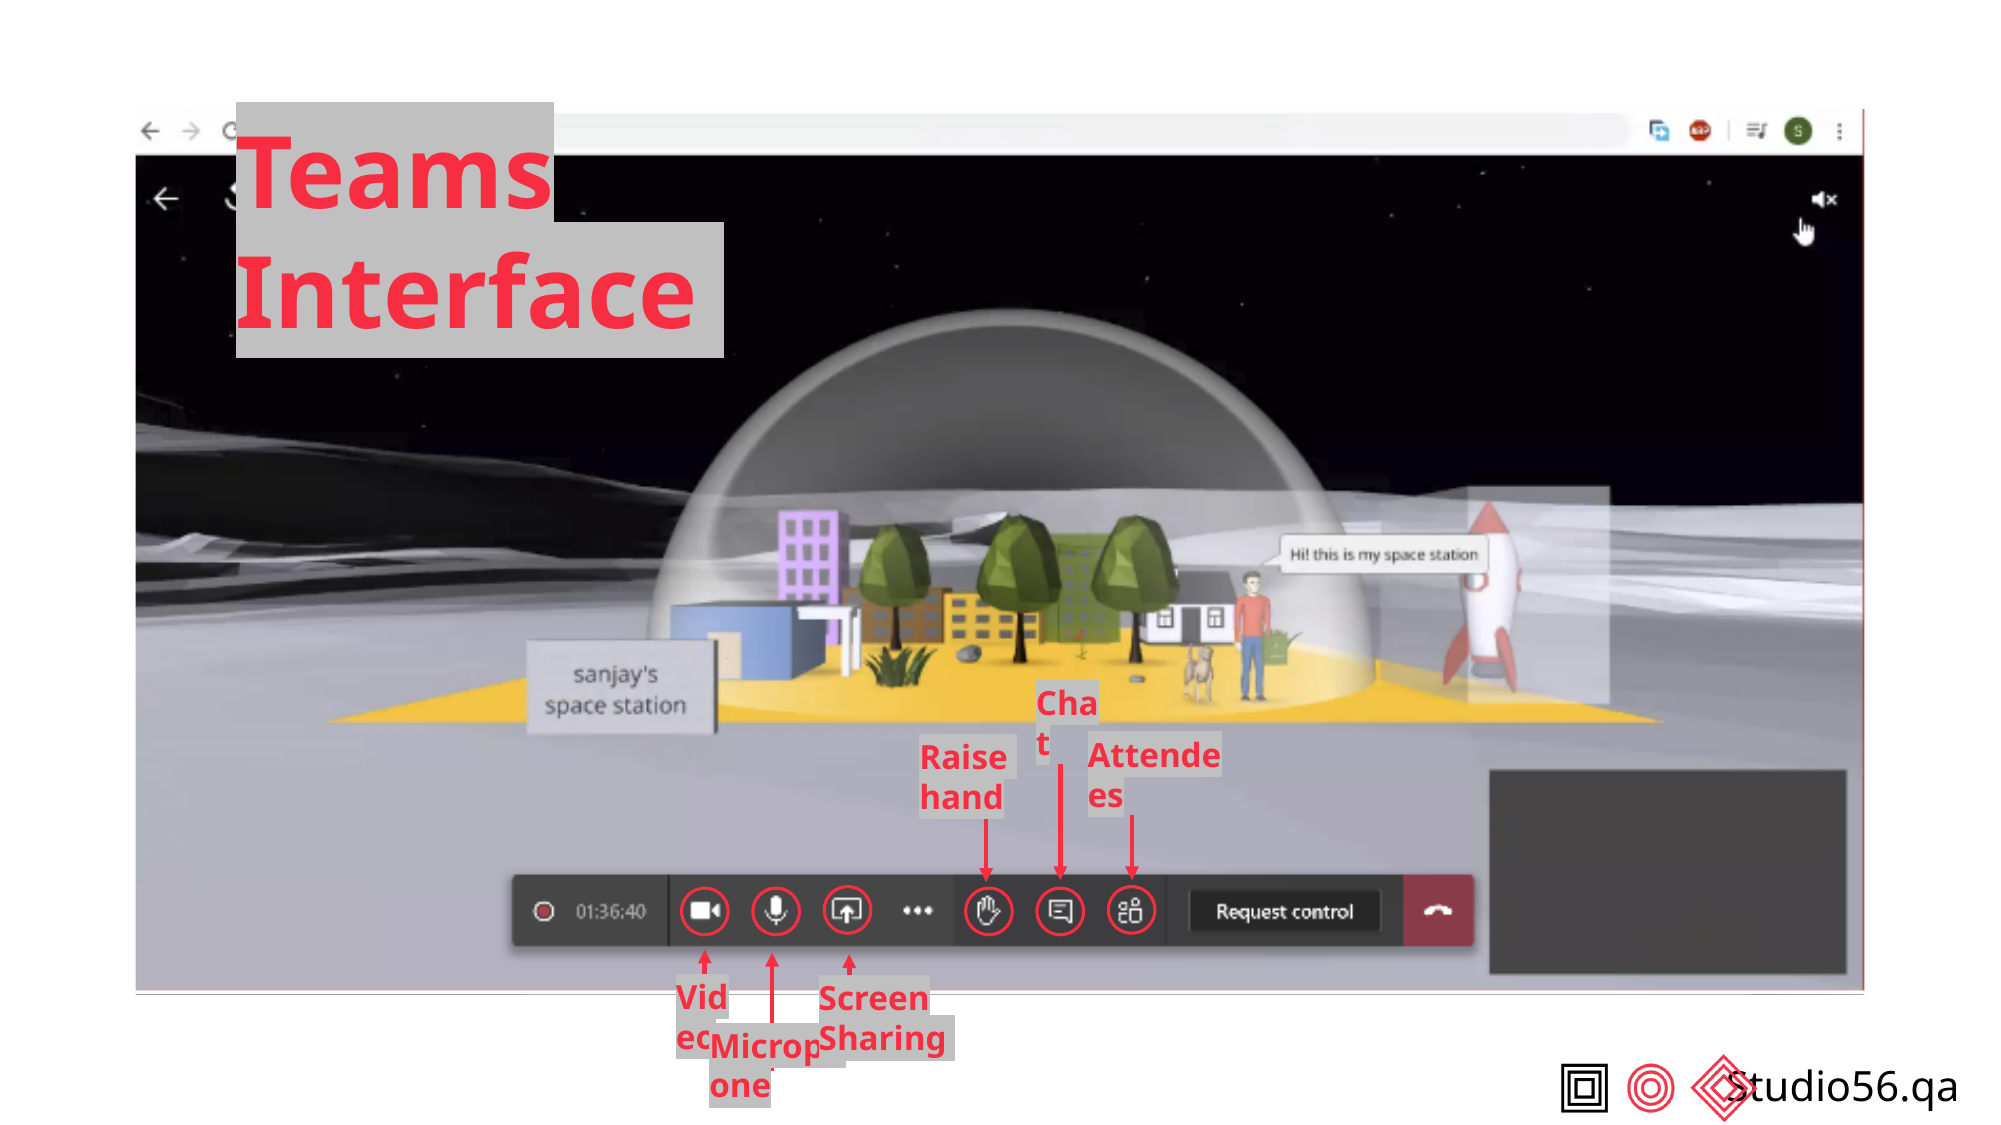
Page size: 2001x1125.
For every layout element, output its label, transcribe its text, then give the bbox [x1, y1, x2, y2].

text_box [1558, 1054, 1775, 1125]
text_box Studio56.qa [1711, 1052, 1975, 1118]
text_box Microphone [694, 1049, 878, 1120]
picture [135, 109, 1865, 995]
text_box Screen Sharing [803, 1001, 1012, 1073]
text_box Video [660, 1000, 755, 1072]
